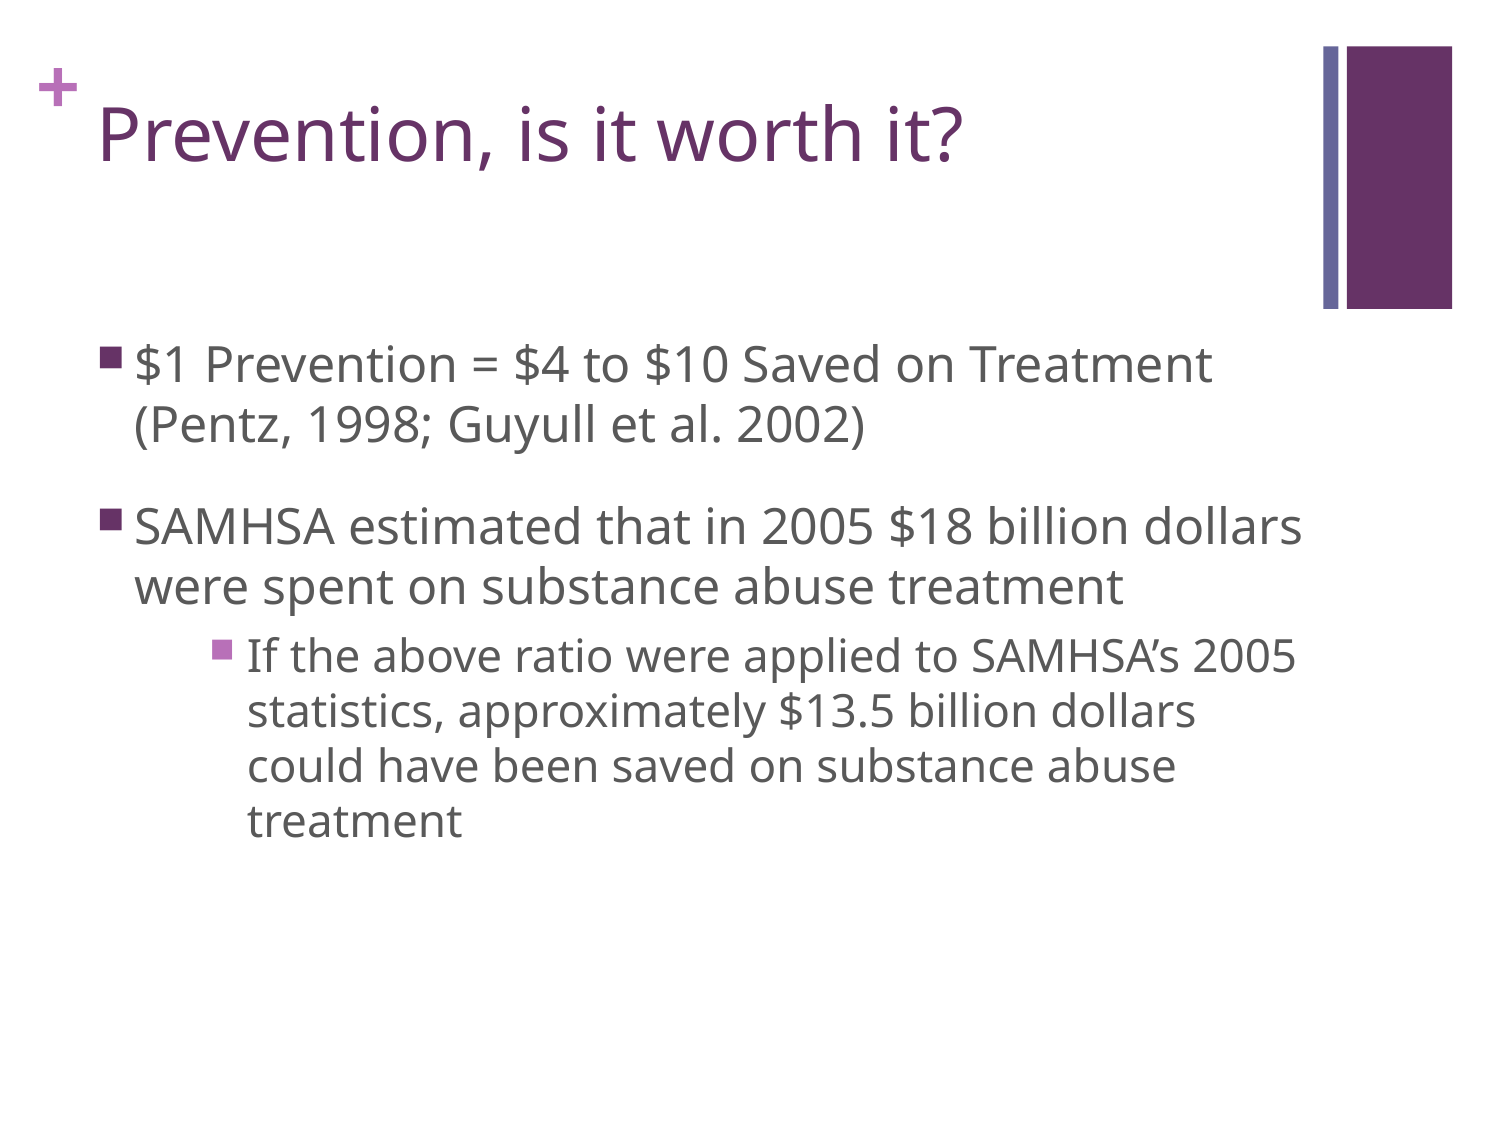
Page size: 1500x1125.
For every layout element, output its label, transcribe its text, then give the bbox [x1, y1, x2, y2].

list $1 Prevention = $4 to $10 Saved on Treatment (Pentz, 1998; Guyull et al. 2002) SAMHSA estimated that in 2005 $18 billion dollars were spent on substance abuse treatment If the above ratio were applied to SAMHSA’s 2005 statistics, approximately $13.5 billion dollars could have been saved on substance abuse treatment [81, 324, 1322, 1005]
title Prevention, is it worth it? [81, 79, 1322, 263]
